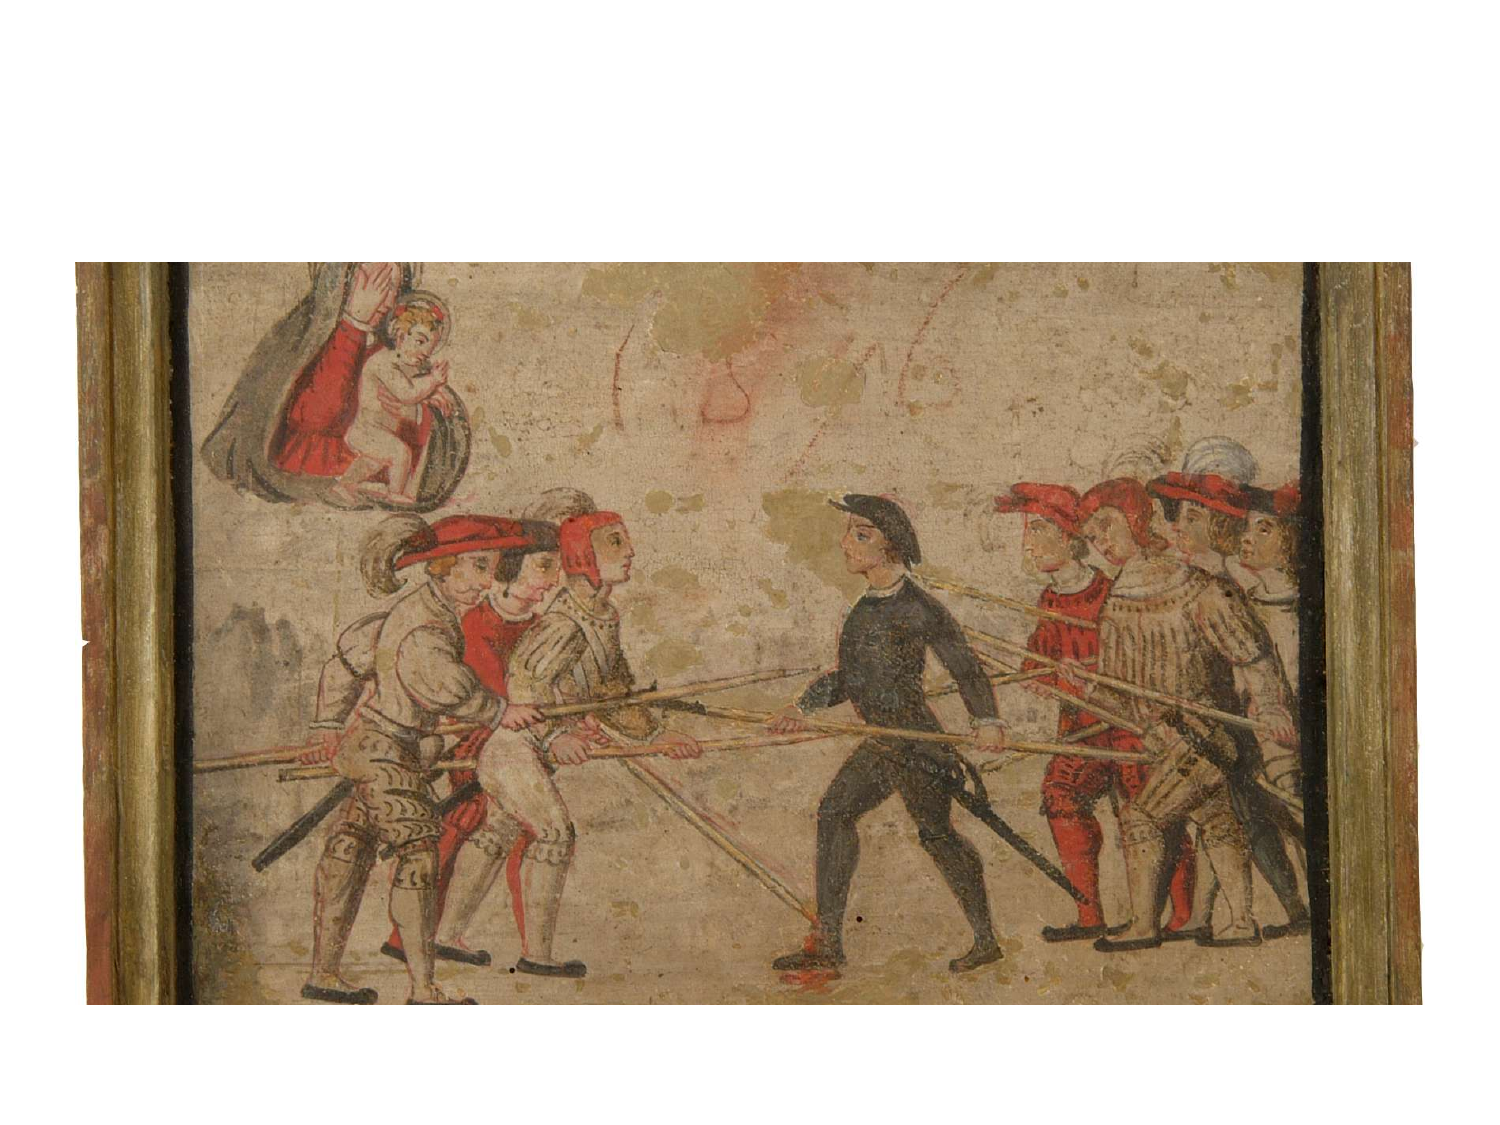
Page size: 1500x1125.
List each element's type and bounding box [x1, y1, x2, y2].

list [74, 262, 1426, 1006]
